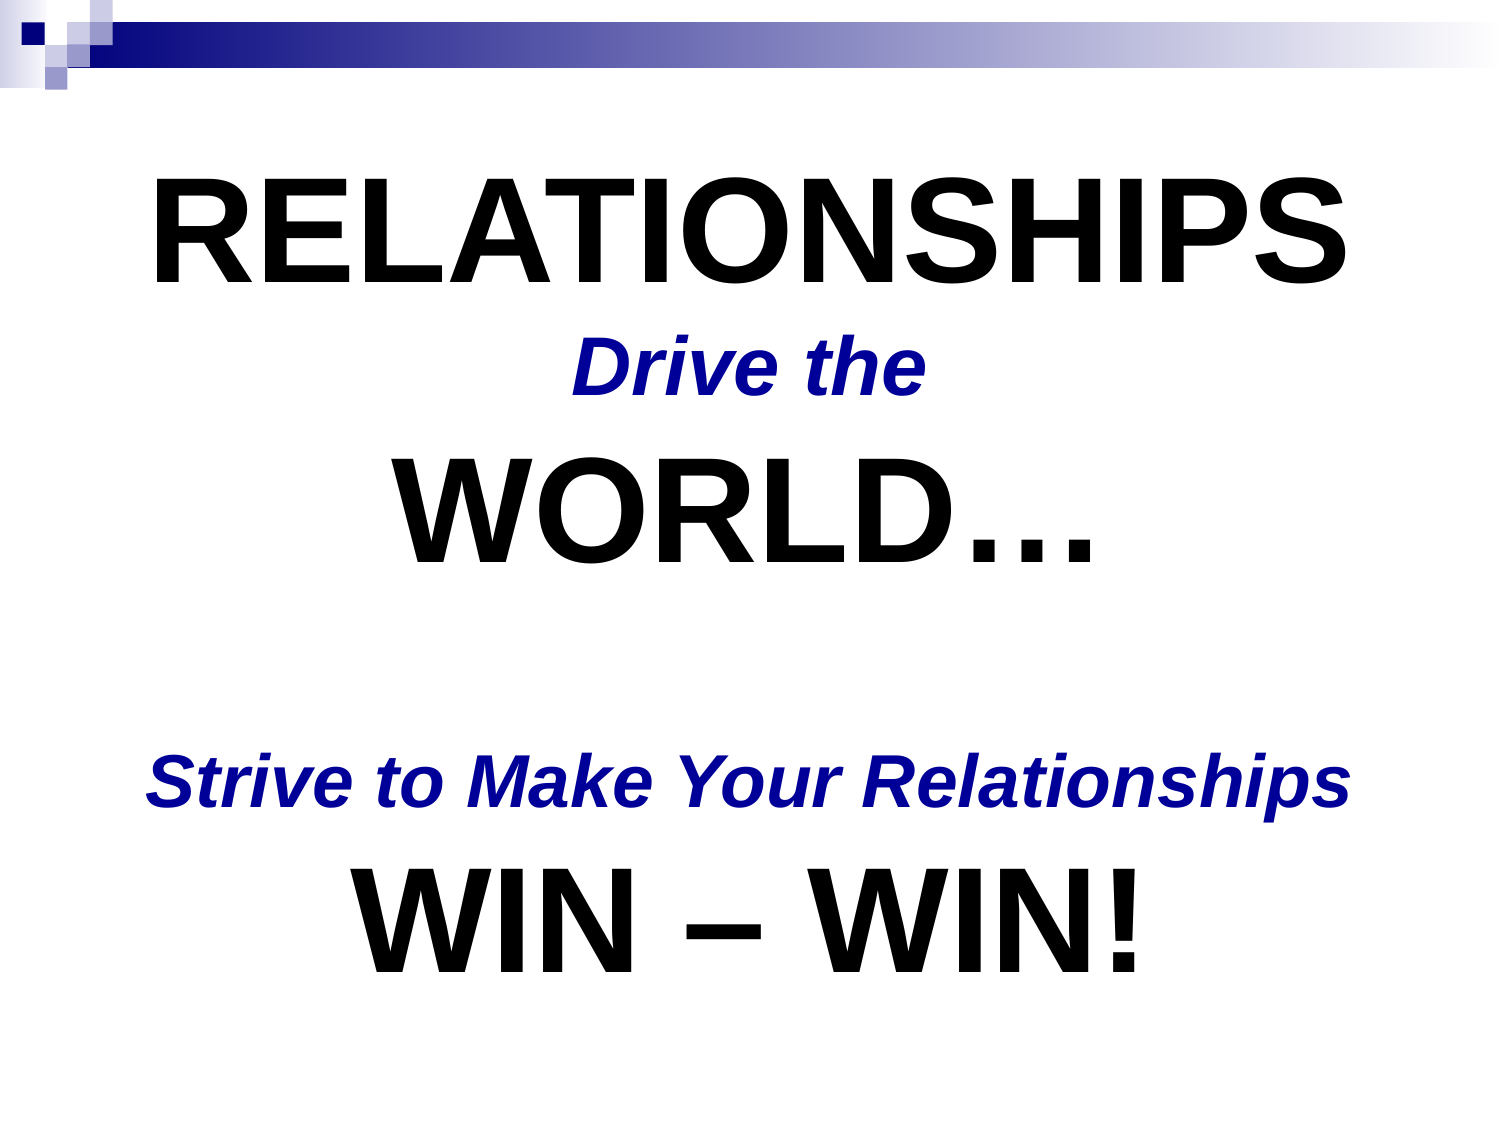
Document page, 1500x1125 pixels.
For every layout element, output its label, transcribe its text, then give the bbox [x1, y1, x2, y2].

text_box RELATIONSHIPS Drive the WORLD… Strive to Make Your Relationships WIN – WIN! [112, 125, 1388, 1010]
